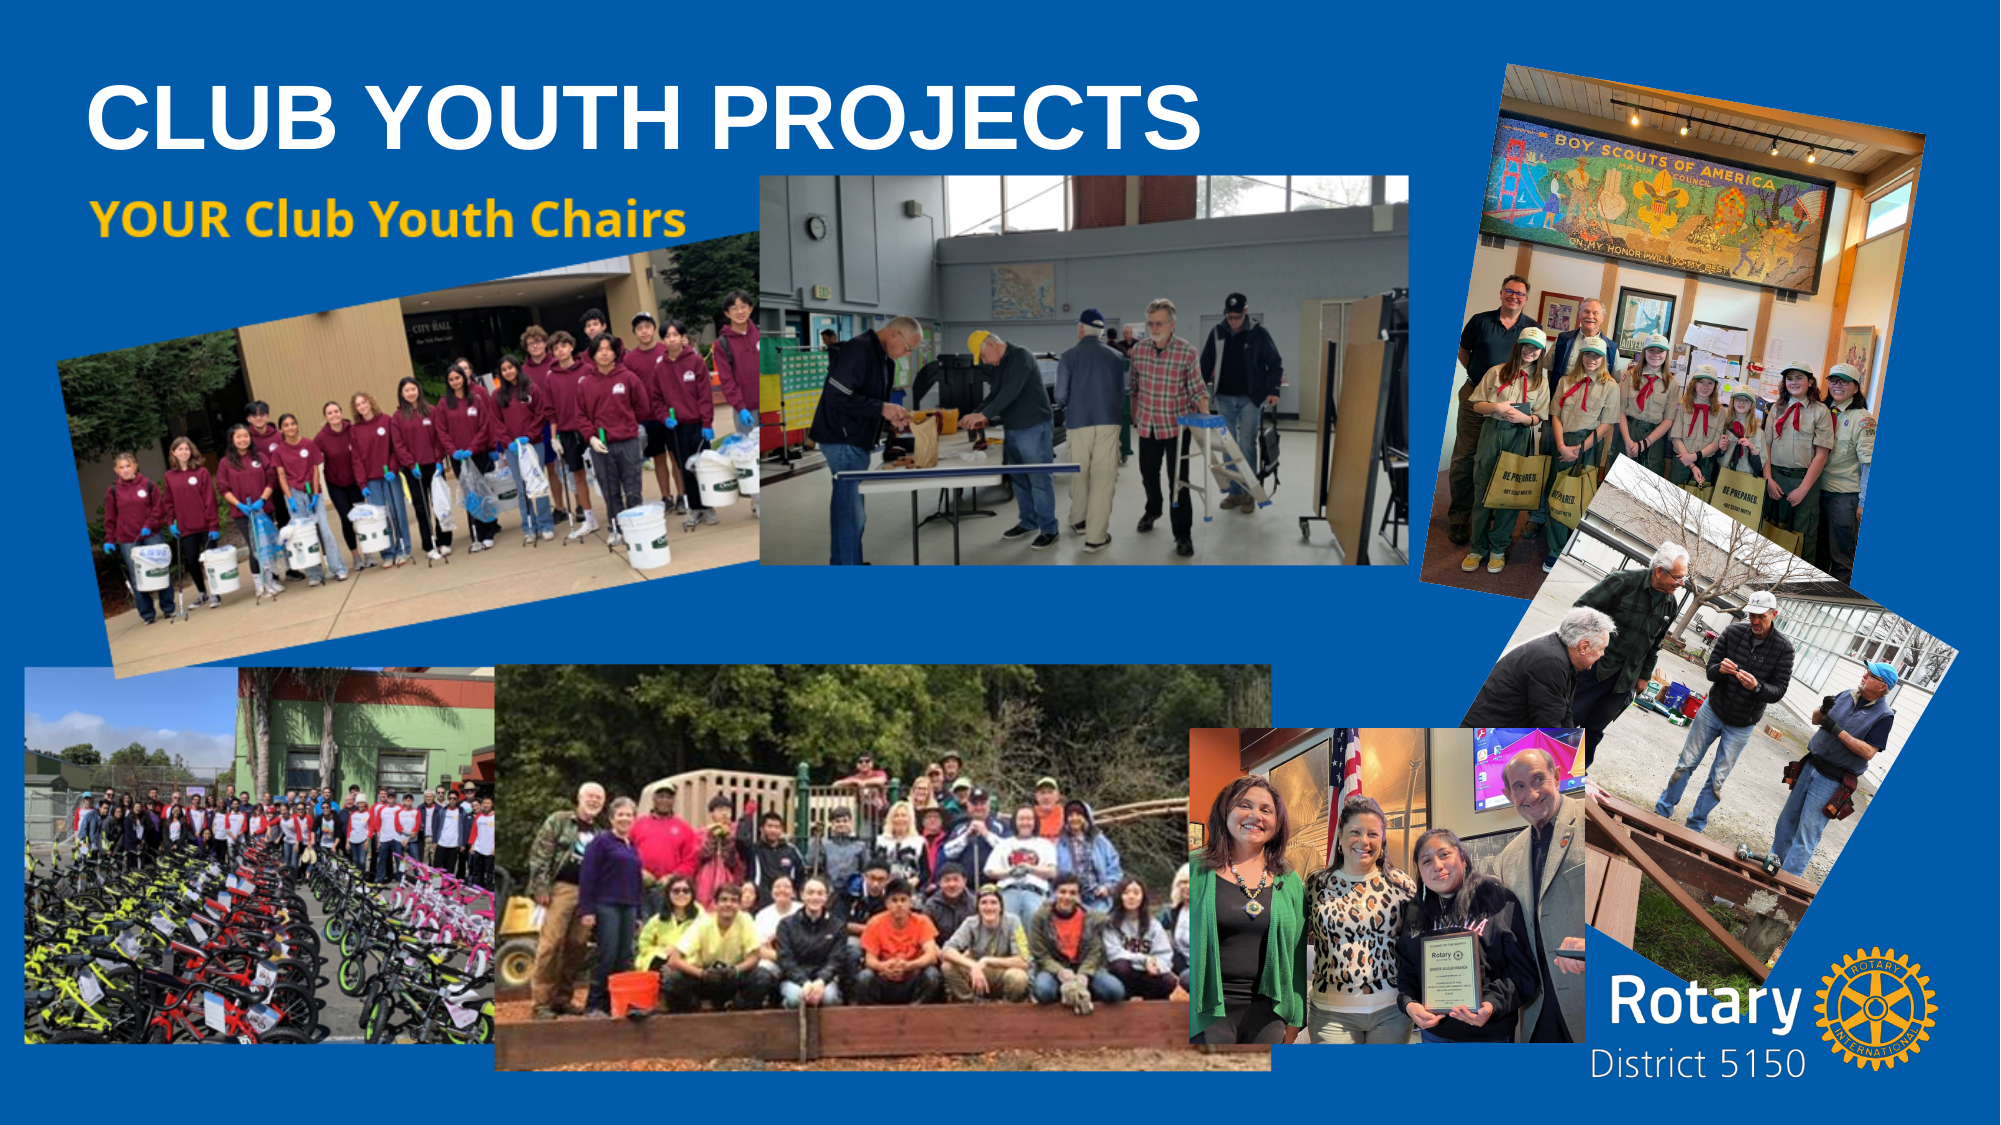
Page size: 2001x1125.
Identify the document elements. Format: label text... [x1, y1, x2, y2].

picture [0, 64, 1959, 1103]
text_box CLUB YOUTH PROJECTS [70, 50, 1338, 157]
